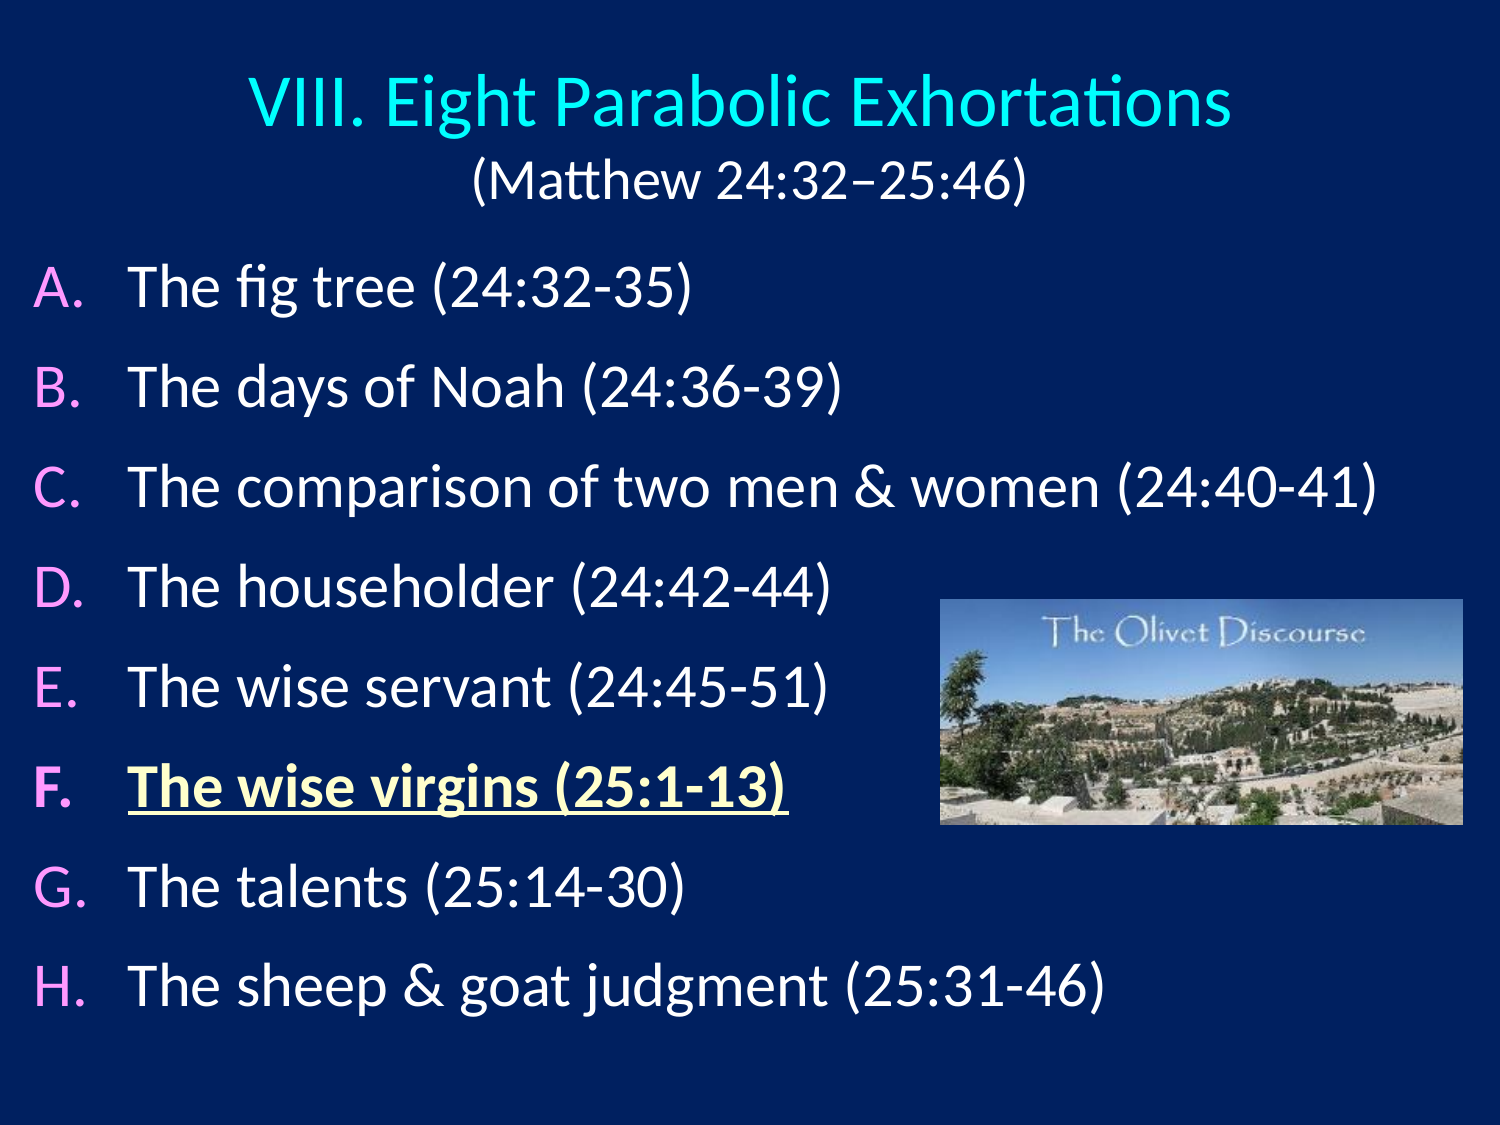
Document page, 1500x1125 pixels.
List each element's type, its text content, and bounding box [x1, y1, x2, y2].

list The fig tree (24:32-35) The days of Noah (24:36-39) The comparison of two men & women (24:40-41) The householder (24:42-44) The wise servant (24:45-51) The wise virgins (25:1-13) The talents (25:14-30) The sheep & goat judgment (25:31-46) [18, 237, 1451, 1088]
picture [940, 599, 1463, 826]
title VIII. Eight Parabolic Exhortations (Matthew 24:32–25:46) [112, 37, 1388, 226]
